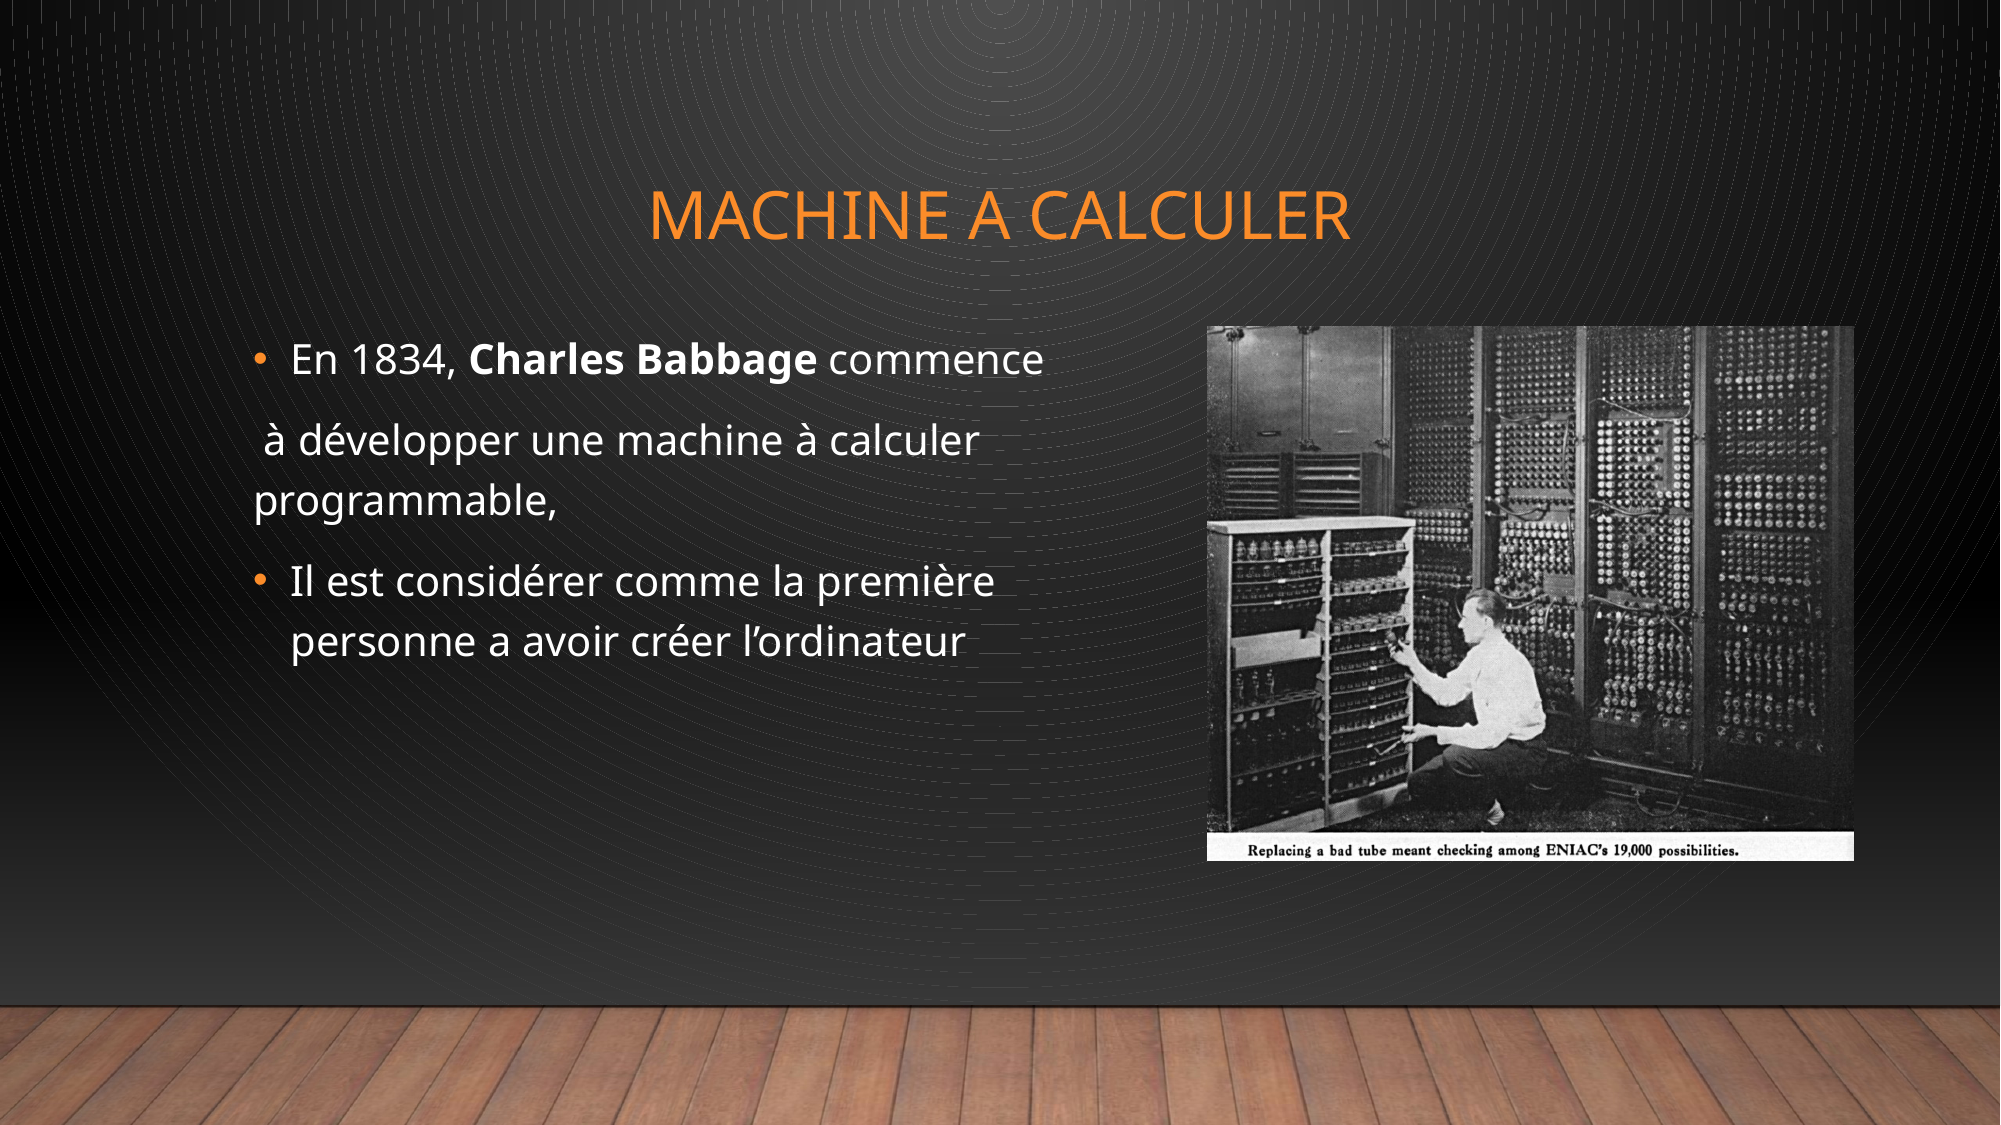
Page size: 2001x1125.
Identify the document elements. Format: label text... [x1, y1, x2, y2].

title Machine a calculer [238, 131, 1763, 305]
list En 1834, Charles Babbage commence à développer une machine à calculer programmable, Il est considérer comme la première personne a avoir créer l’ordinateur [238, 315, 1101, 834]
picture [1206, 326, 1854, 861]
picture [0, 1005, 2000, 1125]
